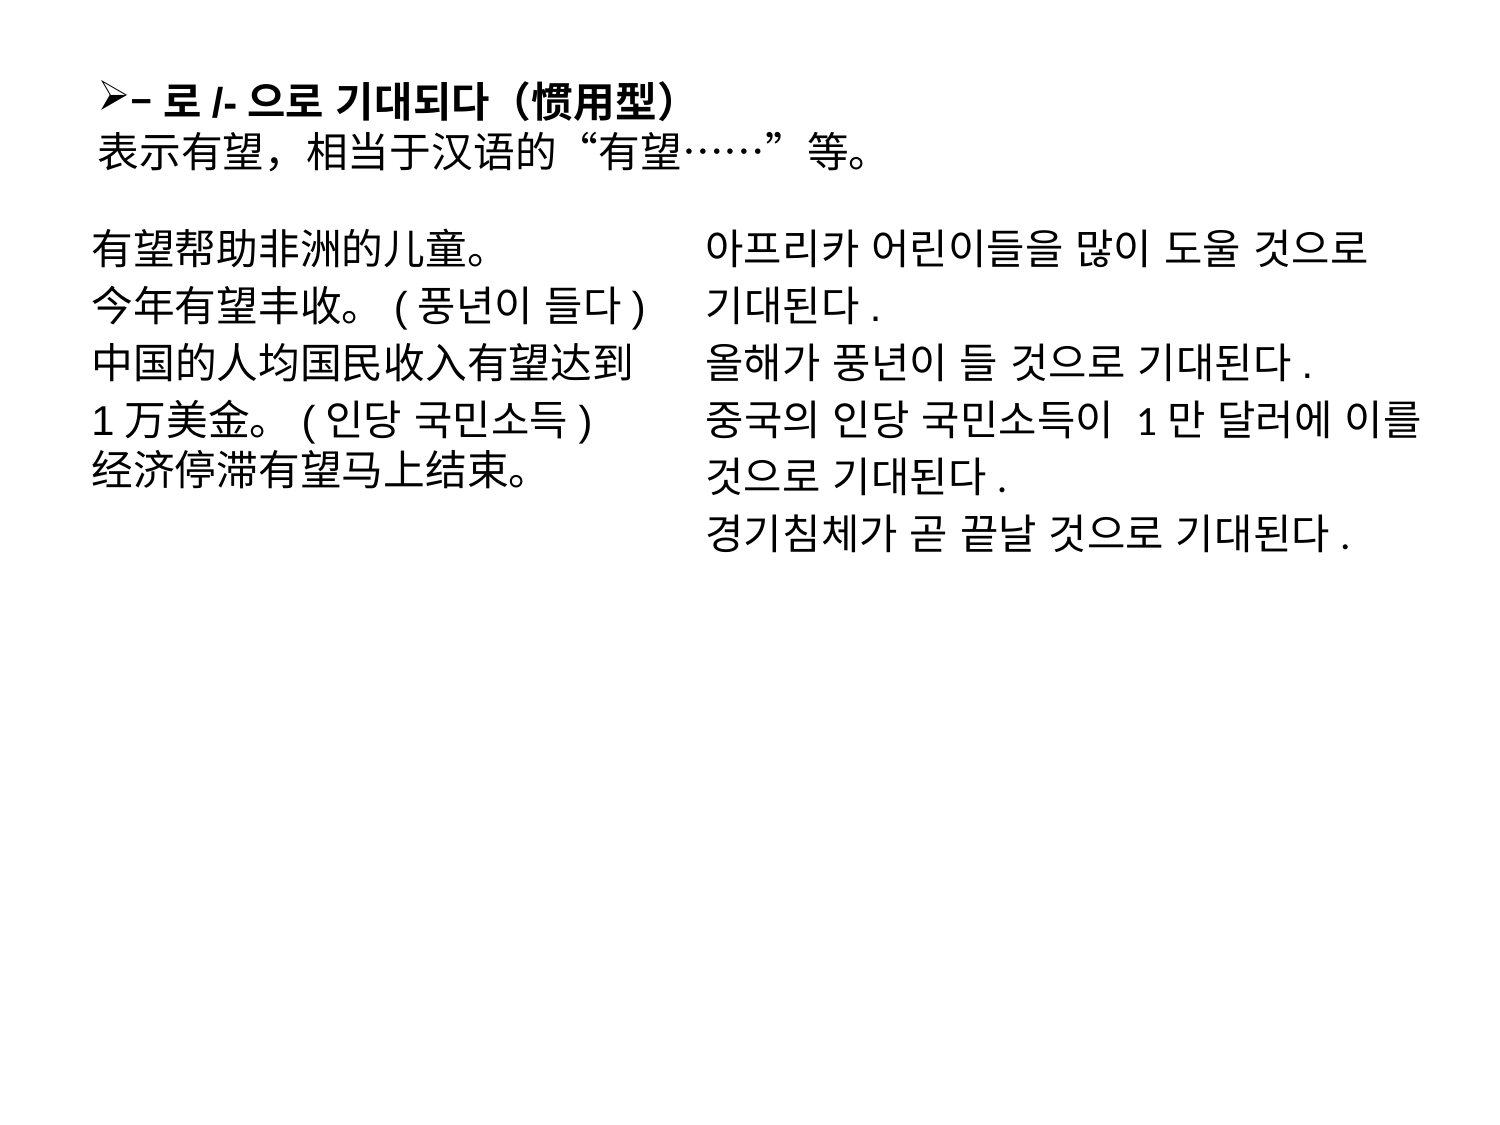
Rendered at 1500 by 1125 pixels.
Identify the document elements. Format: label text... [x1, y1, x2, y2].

text_box 有望帮助非洲的儿童。 今年有望丰收。(풍년이 들다) 中国的人均国民收入有望达到1万美金。(인당 국민소득) 经济停滞有望马上结束。 [76, 208, 668, 501]
text_box 아프리카 어린이들을 많이 도울 것으로 기대된다. 올해가 풍년이 들 것으로 기대된다. 중국의 인당 국민소득이 1만 달러에 이를 것으로 기대된다. 경기침체가 곧 끝날 것으로 기대된다. [690, 208, 1459, 615]
text_box –로/-으로 기대되다（惯用型） 表示有望，相当于汉语的“有望……”等。 [82, 68, 1459, 184]
